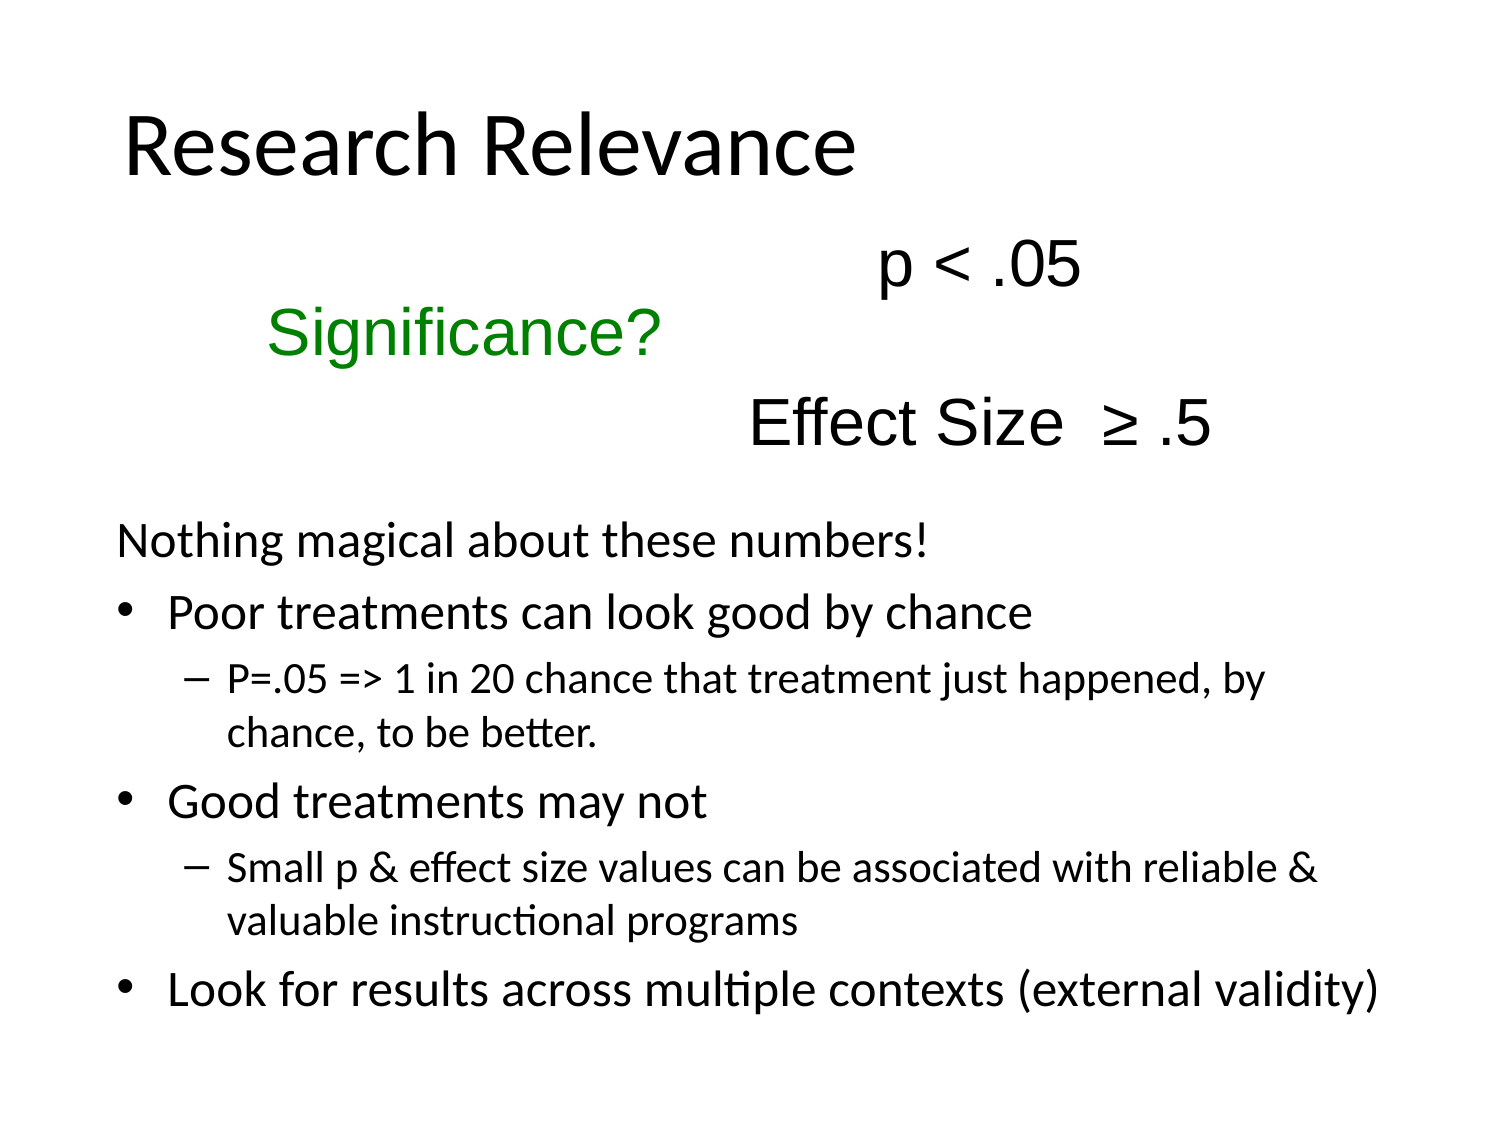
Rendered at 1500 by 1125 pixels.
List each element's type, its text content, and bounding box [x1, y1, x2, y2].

list Nothing magical about these numbers! Poor treatments can look good by chance P=.05 => 1 in 20 chance that treatment just happened, by chance, to be better. Good treatments may not Small p & effect size values can be associated with reliable & valuable instructional programs Look for results across multiple contexts (external validity) [101, 498, 1405, 1071]
text_box Significance? [251, 281, 733, 377]
text_box p < .05 Effect Size ≥ .5 [733, 233, 1229, 467]
title Research Relevance [108, 45, 1412, 233]
